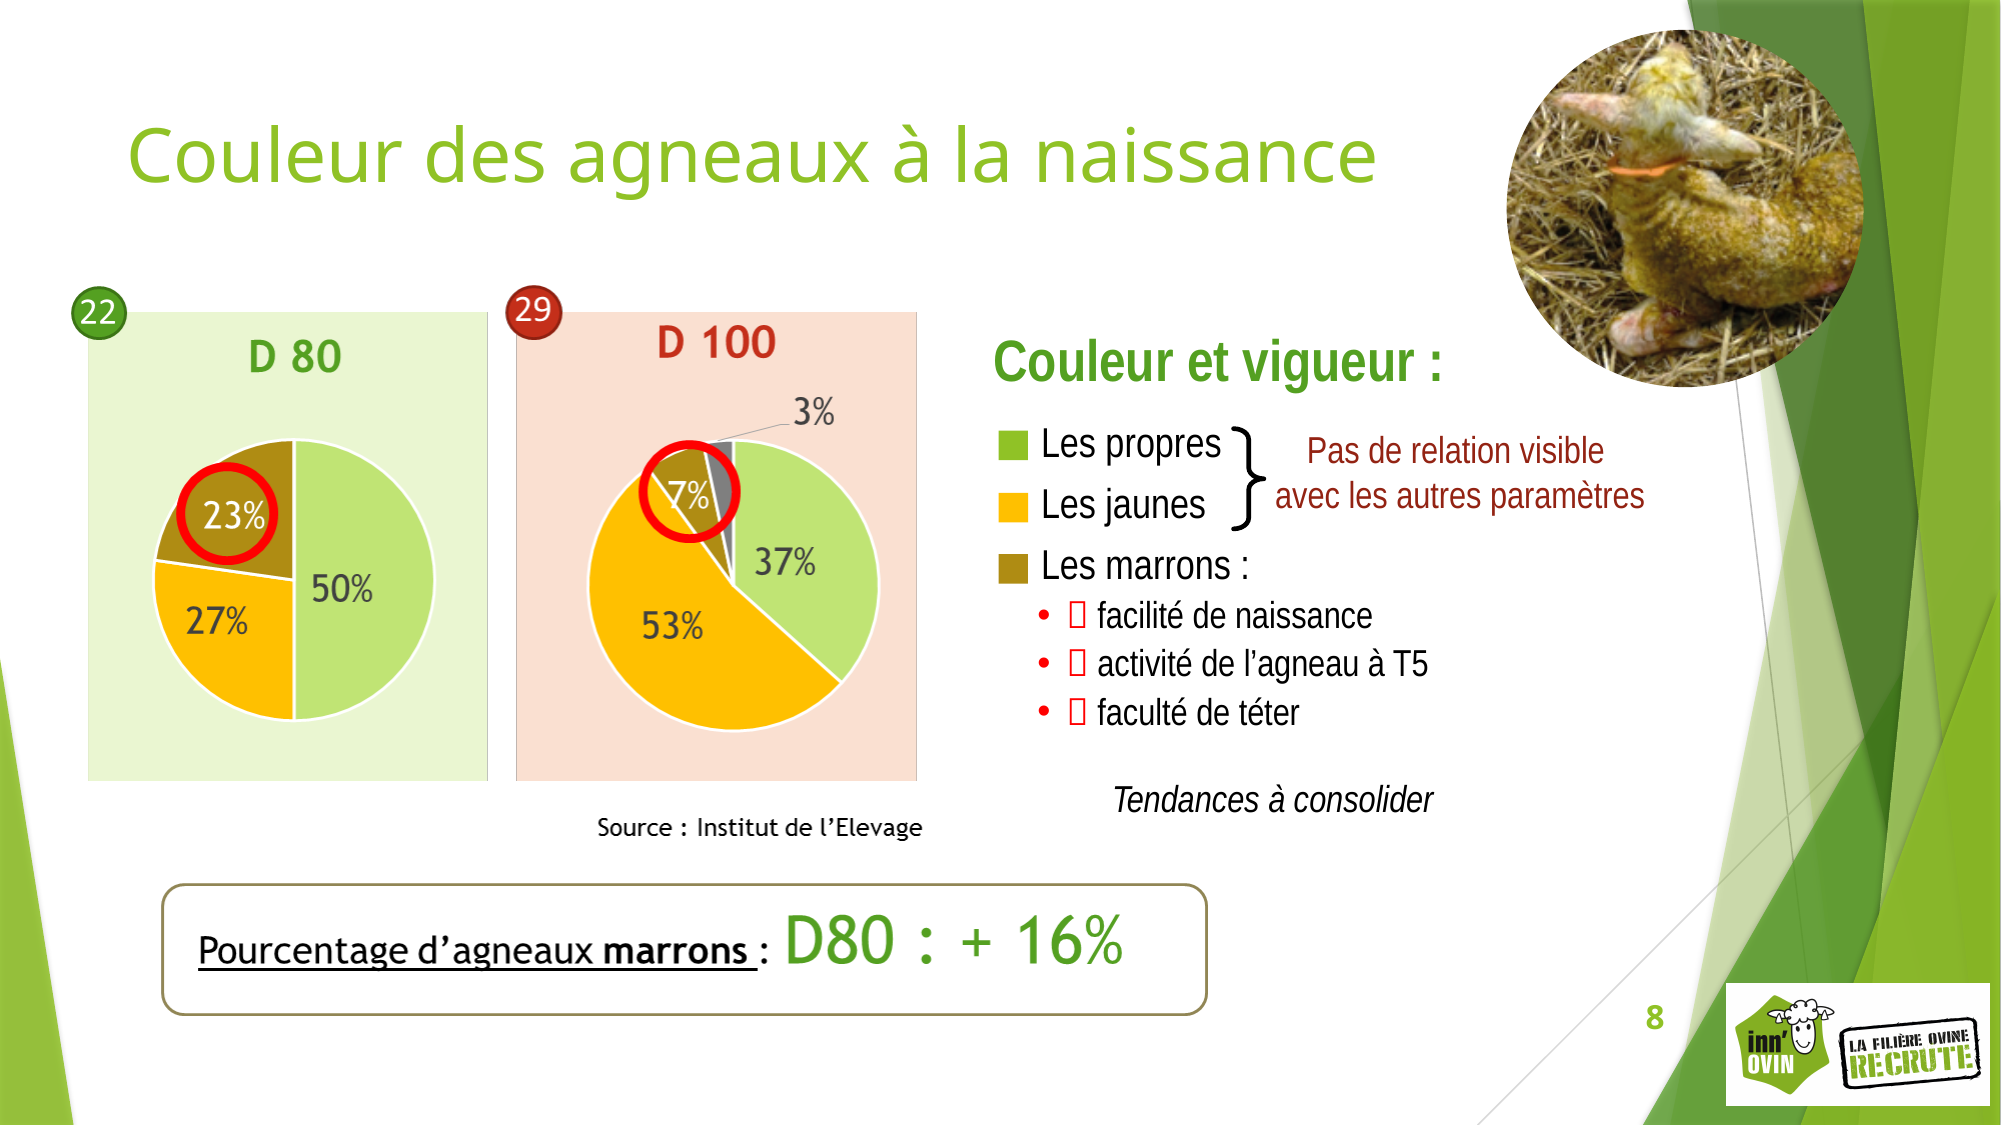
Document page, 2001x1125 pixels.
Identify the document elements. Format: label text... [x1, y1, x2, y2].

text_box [1213, 322, 1664, 913]
title Couleur des agneaux à la naissance [111, 99, 1493, 317]
slide_number 8 [1567, 989, 1680, 1049]
picture [1498, 24, 1971, 390]
picture [1726, 983, 1990, 1106]
picture [55, 272, 1209, 1020]
